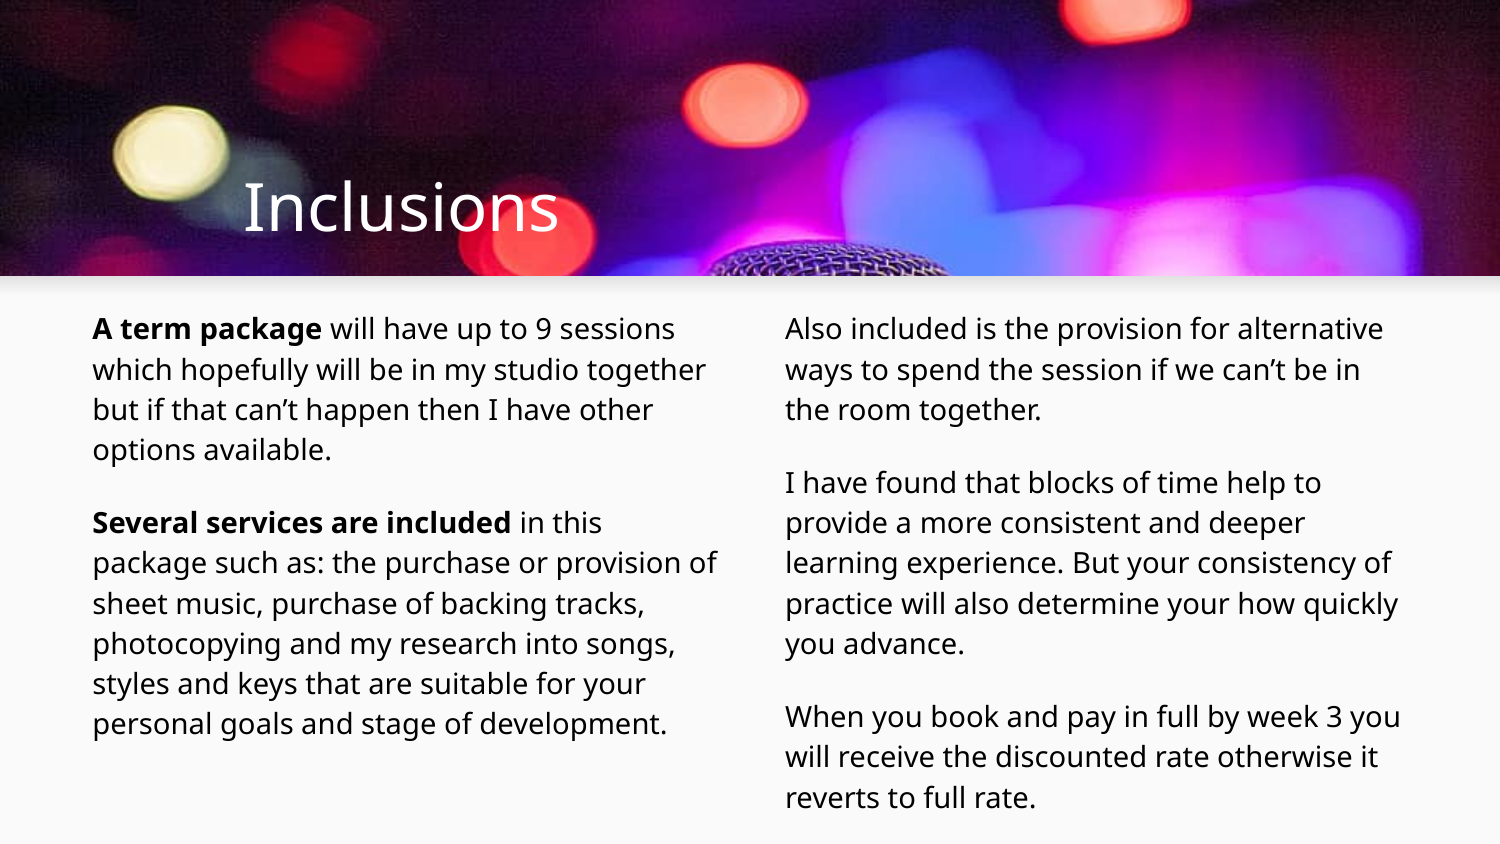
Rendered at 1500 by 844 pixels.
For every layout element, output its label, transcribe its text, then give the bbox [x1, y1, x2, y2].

picture [0, 0, 1500, 276]
list Also included is the provision for alternative ways to spend the session if we can’t be in the room together. I have found that blocks of time help to provide a more consistent and deeper learning experience. But your consistency of practice will also determine your how quickly you advance. When you book and pay in full by week 3 you will receive the discounted rate otherwise it reverts to full rate. [770, 290, 1427, 802]
list A term package will have up to 9 sessions which hopefully will be in my studio together but if that can’t happen then I have other options available. Several services are included in this package such as: the purchase or provision of sheet music, purchase of backing tracks, photocopying and my research into songs, styles and keys that are suitable for your personal goals and stage of development. [77, 290, 734, 778]
title Inclusions [228, 133, 1044, 260]
